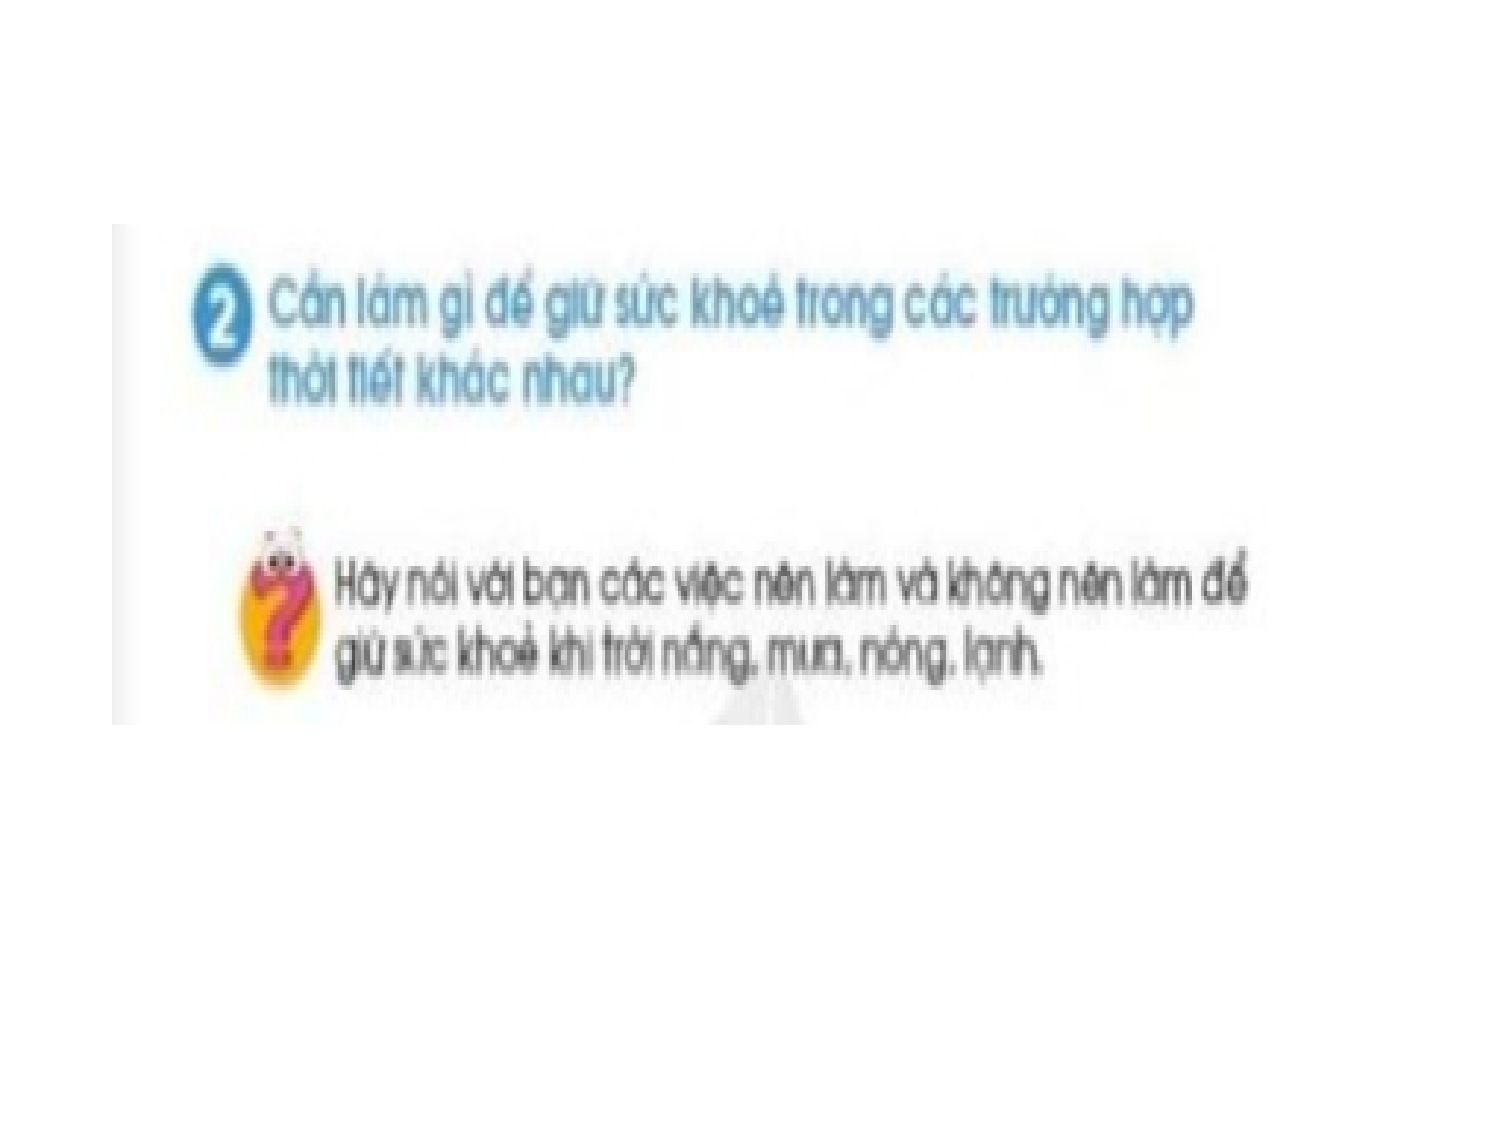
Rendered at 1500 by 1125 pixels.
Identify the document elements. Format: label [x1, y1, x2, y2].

picture [112, 224, 1326, 726]
